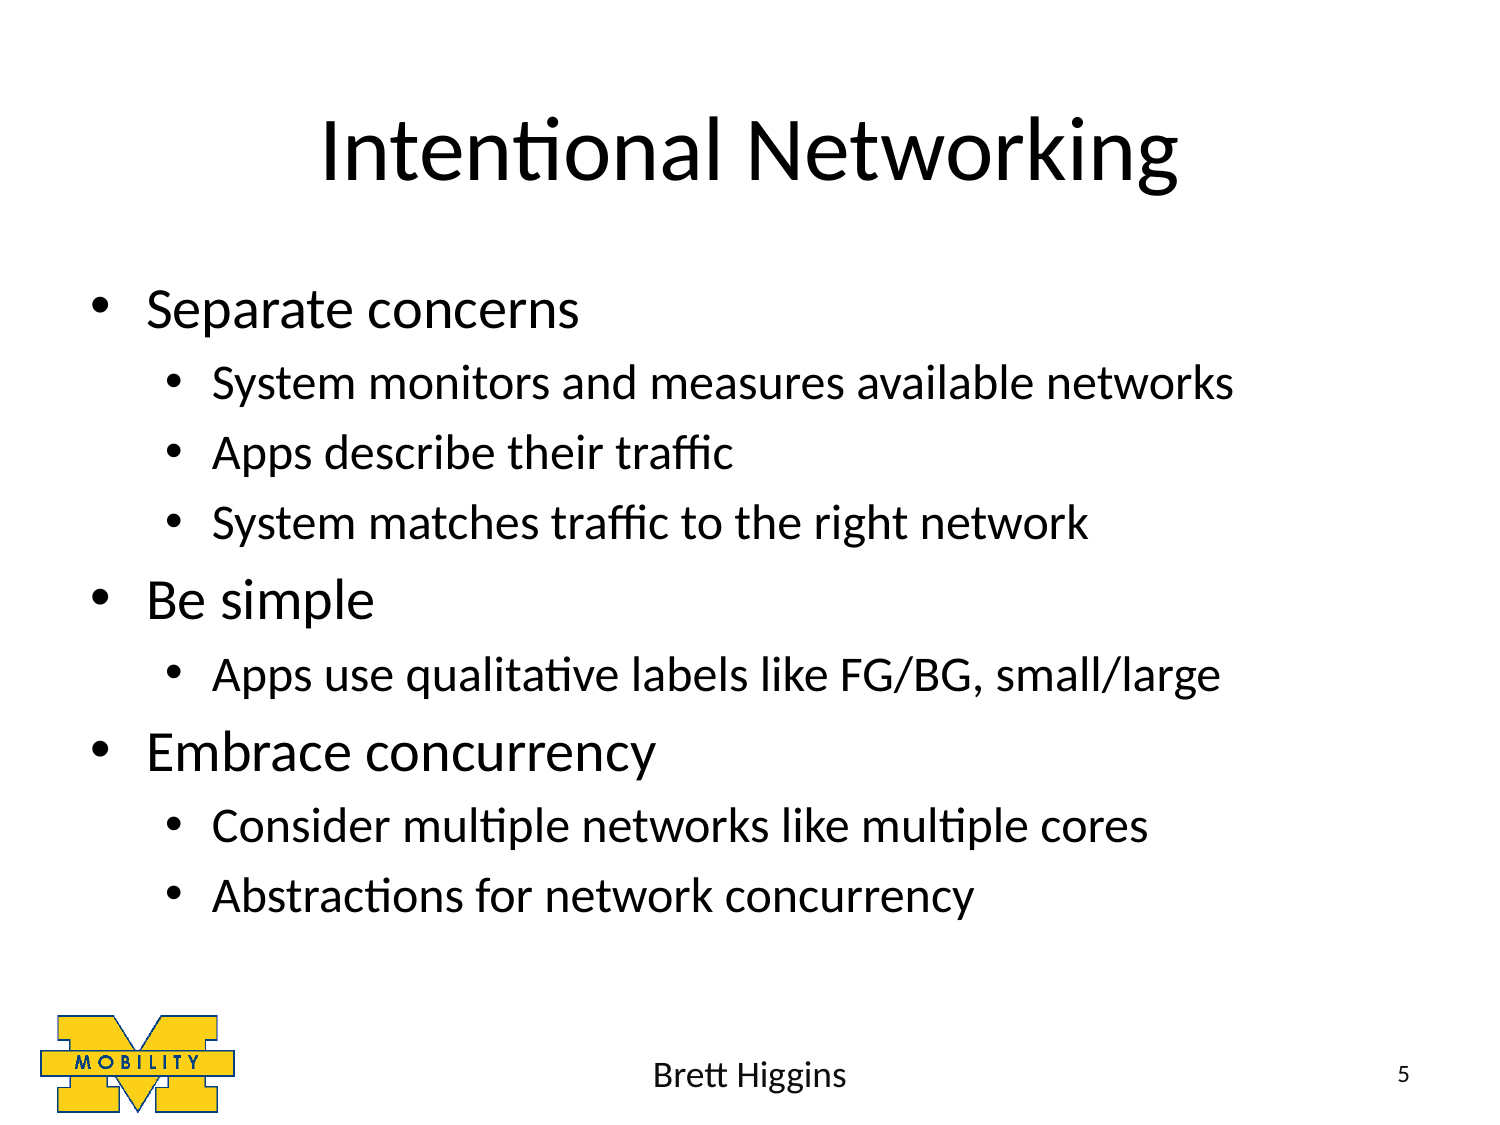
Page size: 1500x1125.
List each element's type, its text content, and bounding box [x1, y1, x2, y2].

title Intentional Networking [75, 50, 1425, 238]
picture [37, 1012, 238, 1115]
list Separate concerns System monitors and measures available networks Apps describe their traffic System matches traffic to the right network Be simple Apps use qualitative labels like FG/BG, small/large Embrace concurrency Consider multiple networks like multiple cores Abstractions for network concurrency [75, 262, 1425, 950]
slide_number 5 [1074, 1042, 1425, 1103]
footer Brett Higgins [512, 1042, 988, 1103]
